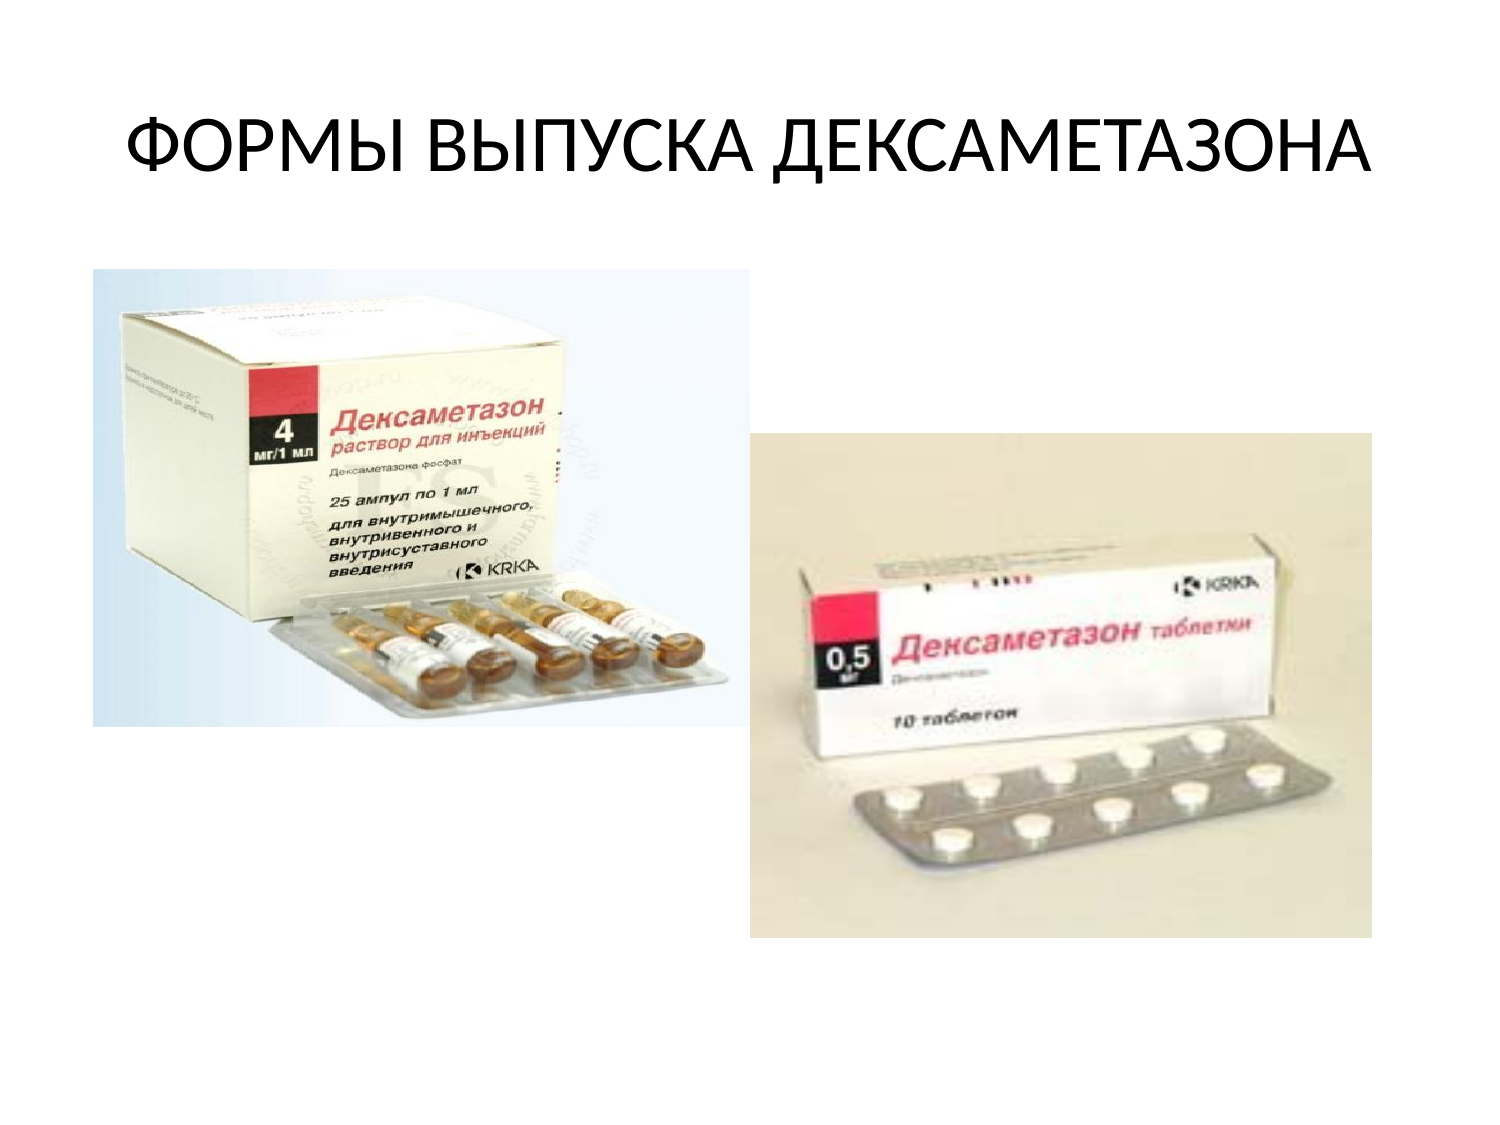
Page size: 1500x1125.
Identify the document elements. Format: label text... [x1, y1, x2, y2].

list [93, 269, 751, 727]
picture [749, 433, 1372, 938]
title ФОРМЫ ВЫПУСКА ДЕКСАМЕТАЗОНА [75, 45, 1425, 233]
